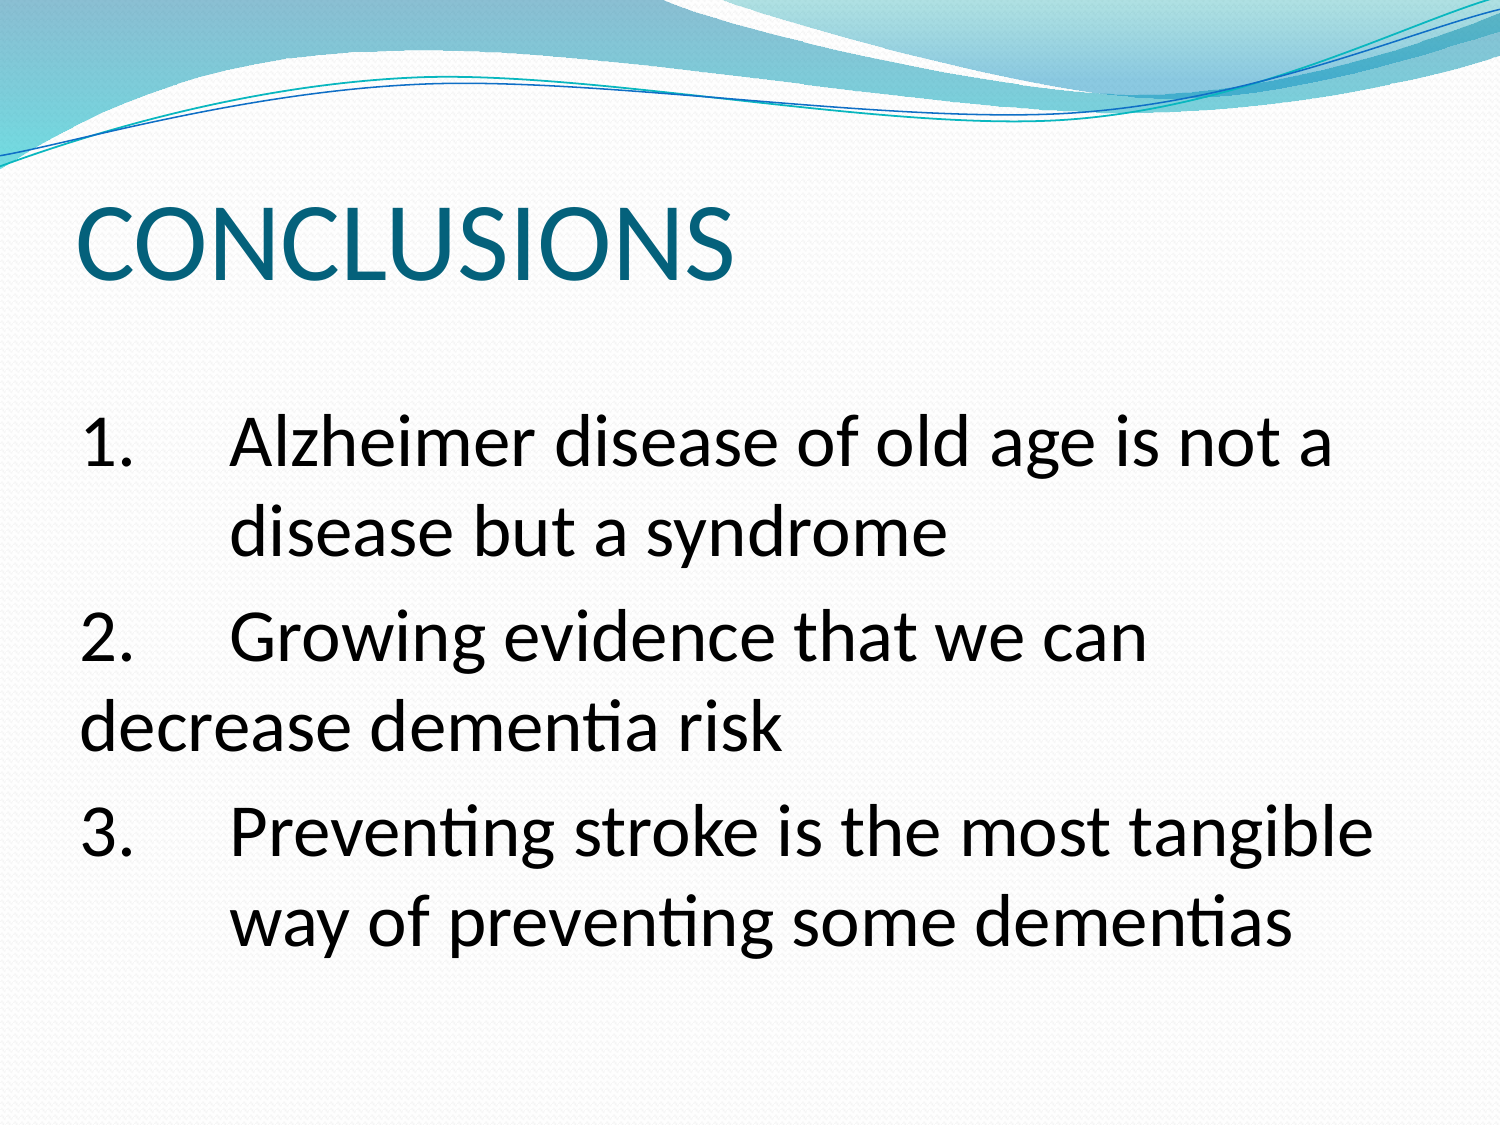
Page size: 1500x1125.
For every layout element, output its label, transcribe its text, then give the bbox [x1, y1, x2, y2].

title CONCLUSIONS [75, 115, 1425, 303]
list 1. Alzheimer disease of old age is not a disease but a syndrome 2. Growing evidence that we can decrease dementia risk 3. Preventing stroke is the most tangible way of preventing some dementias [64, 278, 1415, 999]
